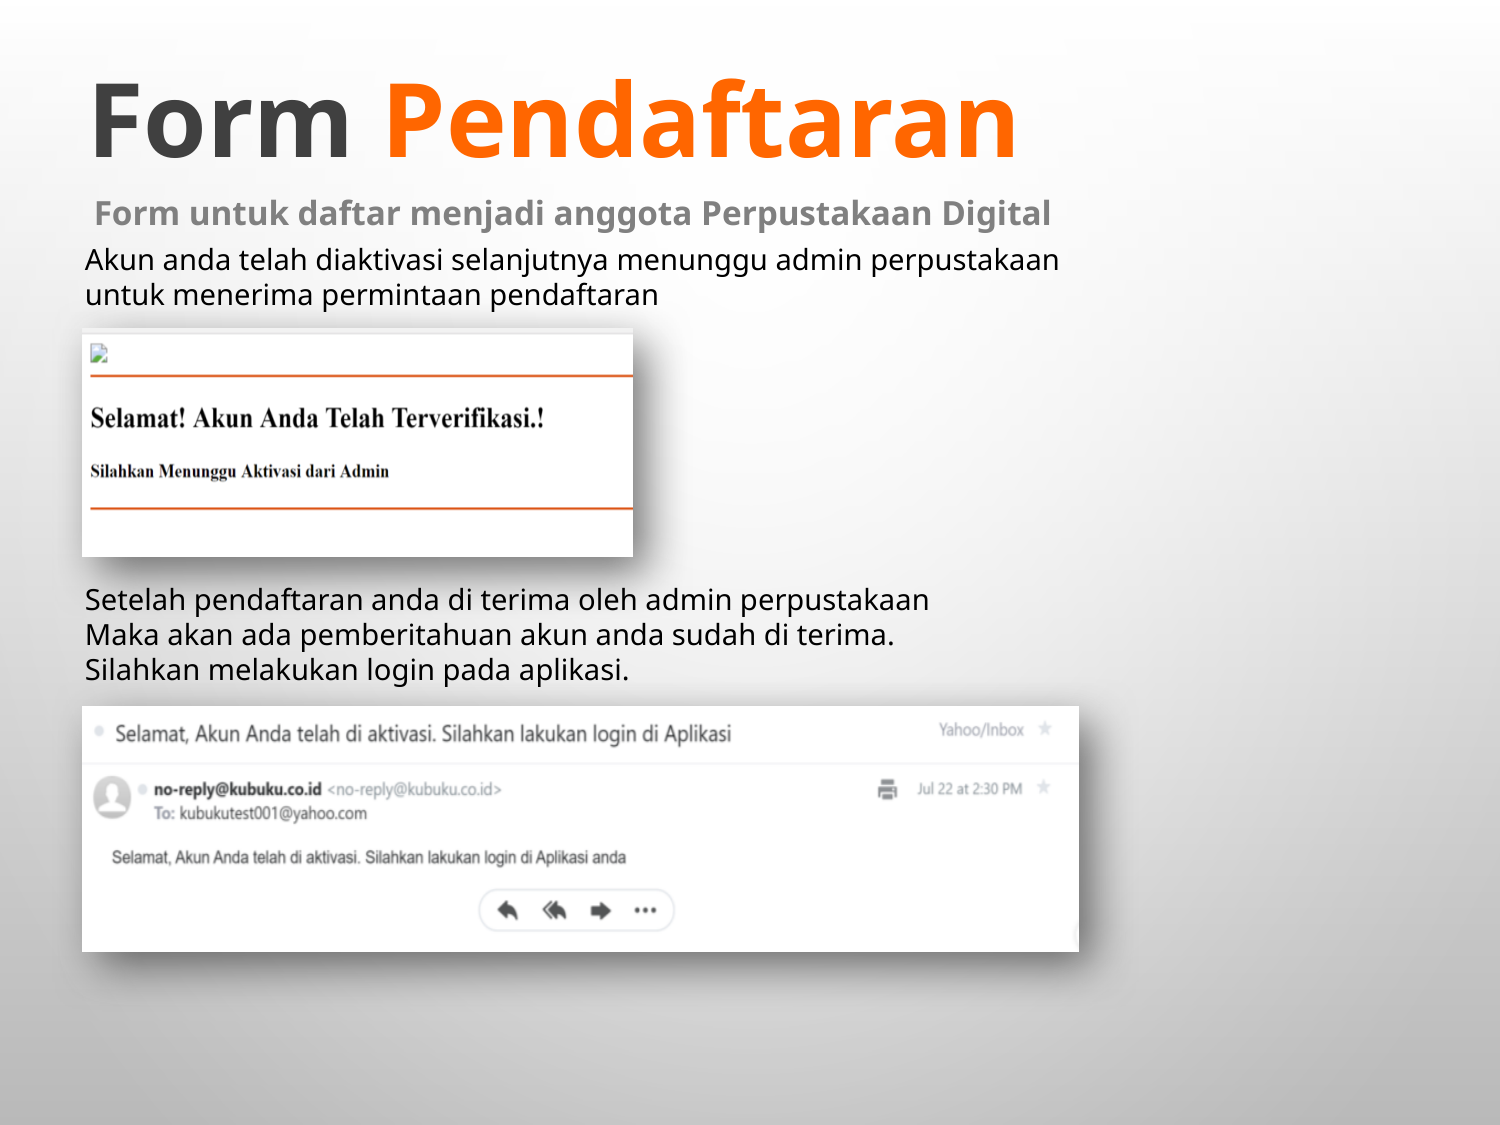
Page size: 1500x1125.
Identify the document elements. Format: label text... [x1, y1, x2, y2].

picture [0, 0, 1500, 1125]
text_box Form untuk daftar menjadi anggota Perpustakaan Digital [78, 133, 1418, 211]
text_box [70, 234, 1224, 952]
text_box Form Pendaftaran [72, 46, 1360, 189]
